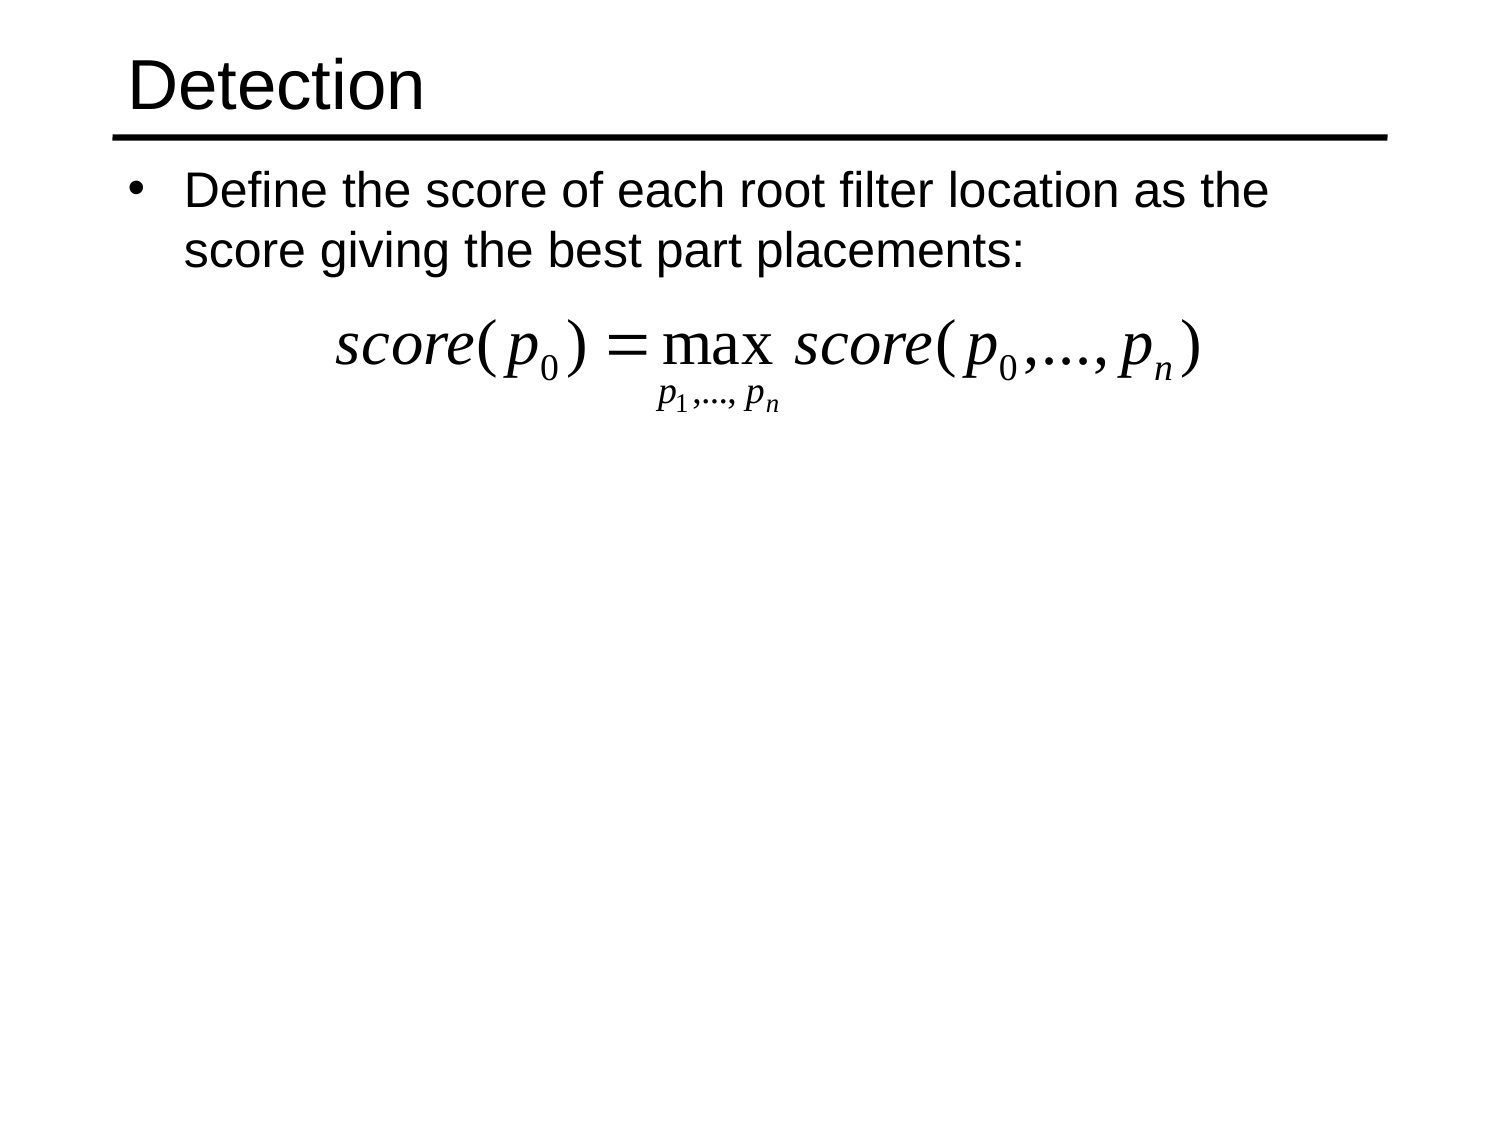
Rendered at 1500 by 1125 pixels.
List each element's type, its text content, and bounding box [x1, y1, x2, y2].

list Define the score of each root filter location as the score giving the best part placements: [112, 149, 1413, 1013]
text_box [324, 299, 1215, 425]
title Detection [112, 12, 1388, 149]
